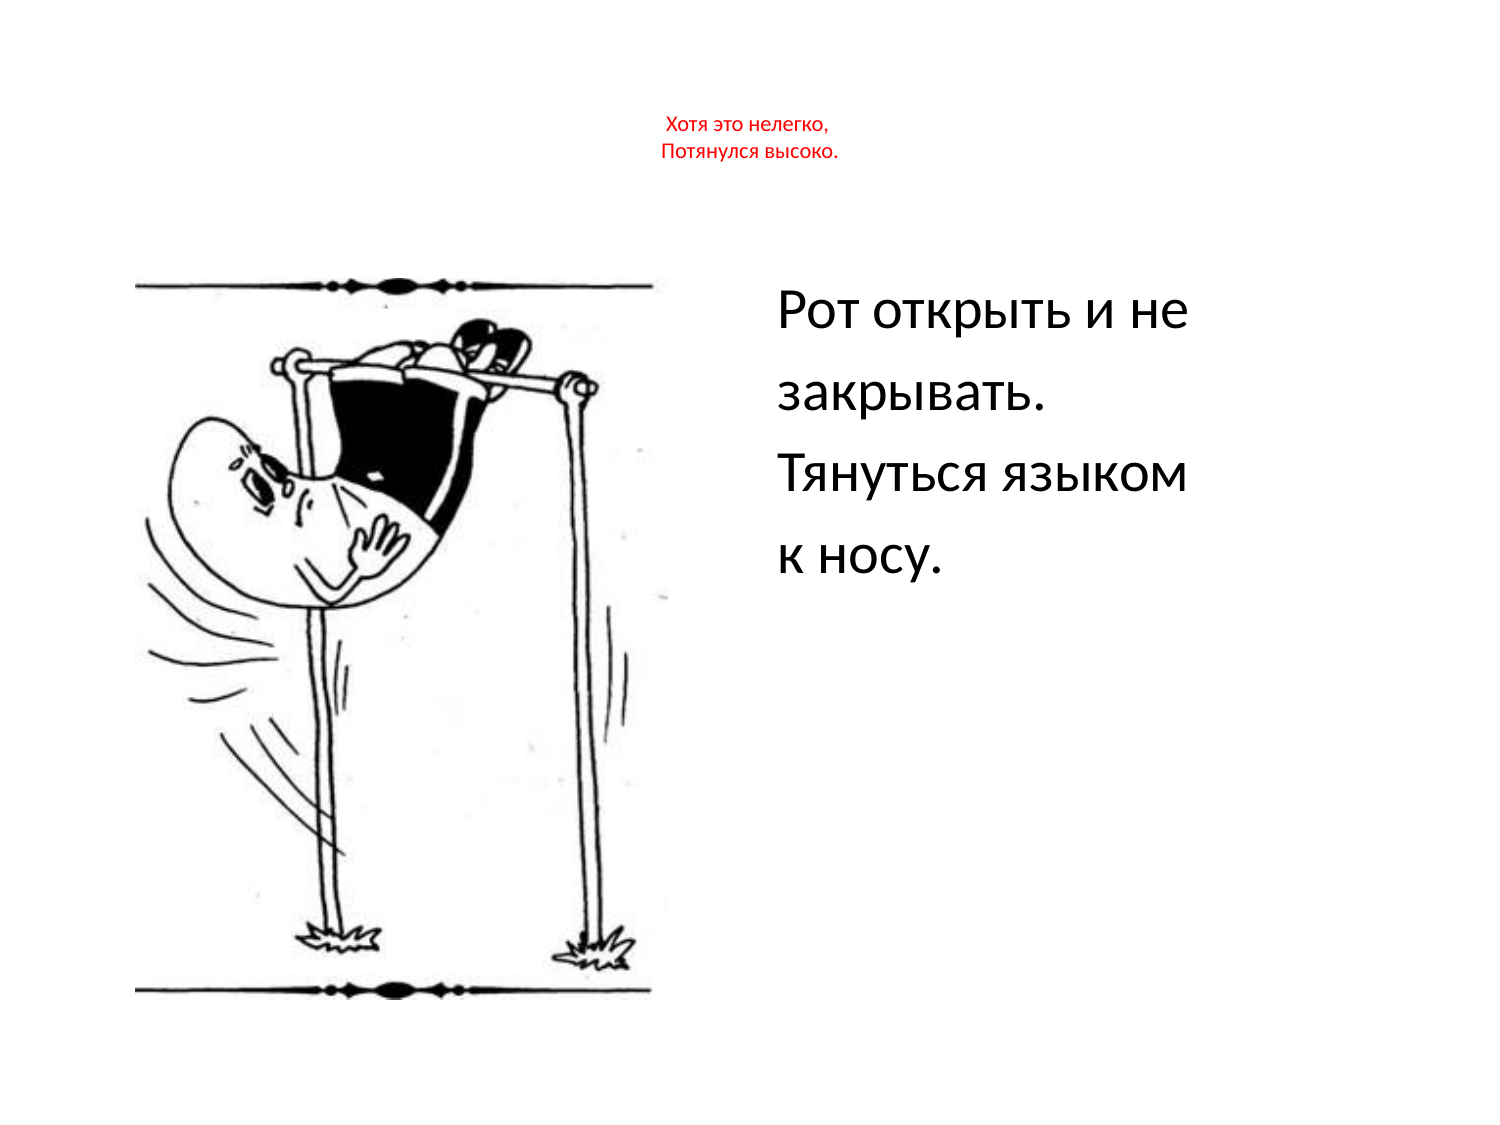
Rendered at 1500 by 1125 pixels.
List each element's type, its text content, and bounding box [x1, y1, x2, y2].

title Хотя это нелегко, Потянулся высоко. [74, 44, 1426, 233]
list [135, 278, 668, 1000]
list Рот открыть и не закрывать. Тянуться языком к носу. [762, 262, 1426, 1006]
